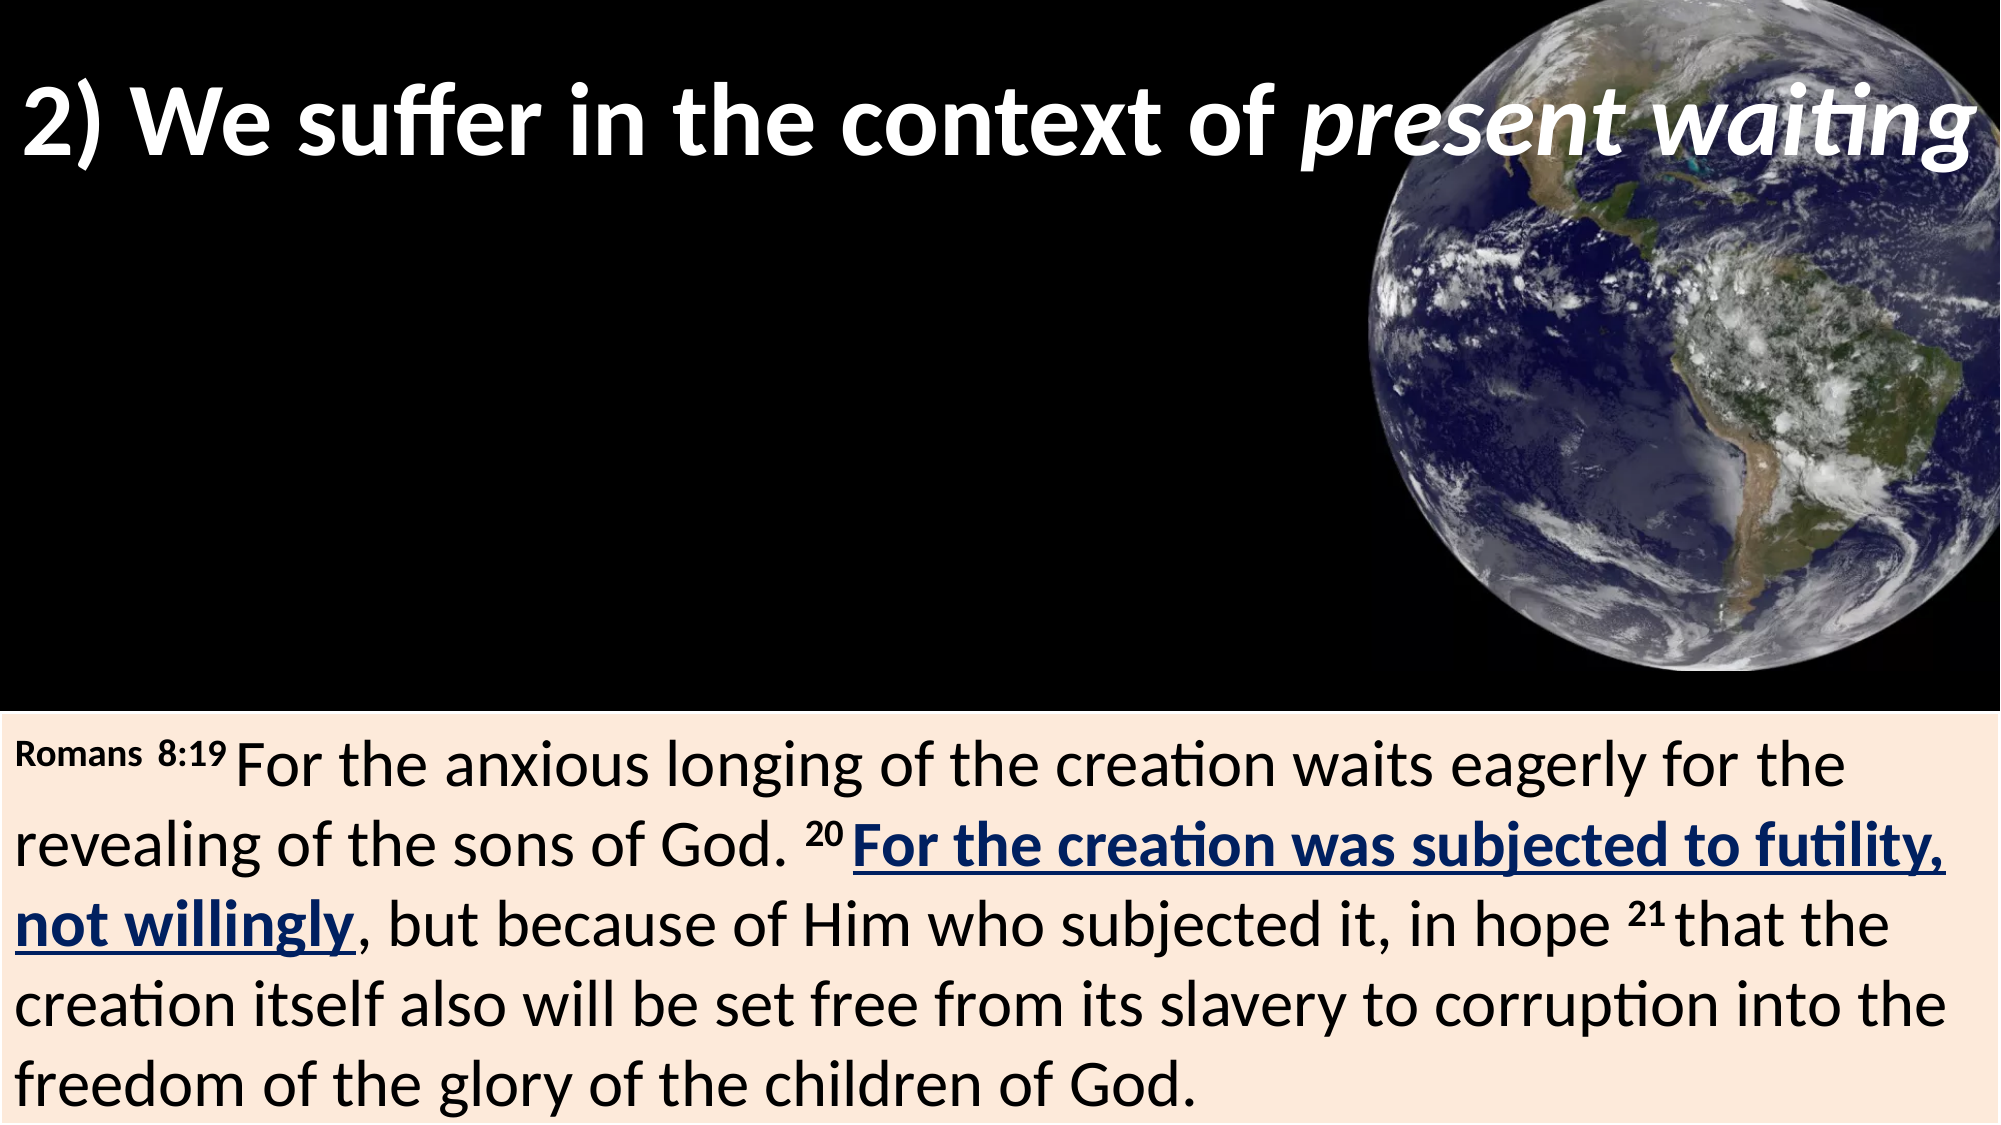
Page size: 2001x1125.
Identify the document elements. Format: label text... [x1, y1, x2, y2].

text_box 2) We suffer in the context of present waiting [0, 13, 1069, 215]
picture [1074, 0, 2000, 672]
text_box Romans 8:19 For the anxious longing of the creation waits eagerly for the revealing of the sons of God. 20 For the creation was subjected to futility, not willingly, but because of Him who subjected it, in hope 21 that the creation itself also will be set free from its slavery to corruption into the freedom of the glory of the children of God. [0, 710, 2000, 1125]
